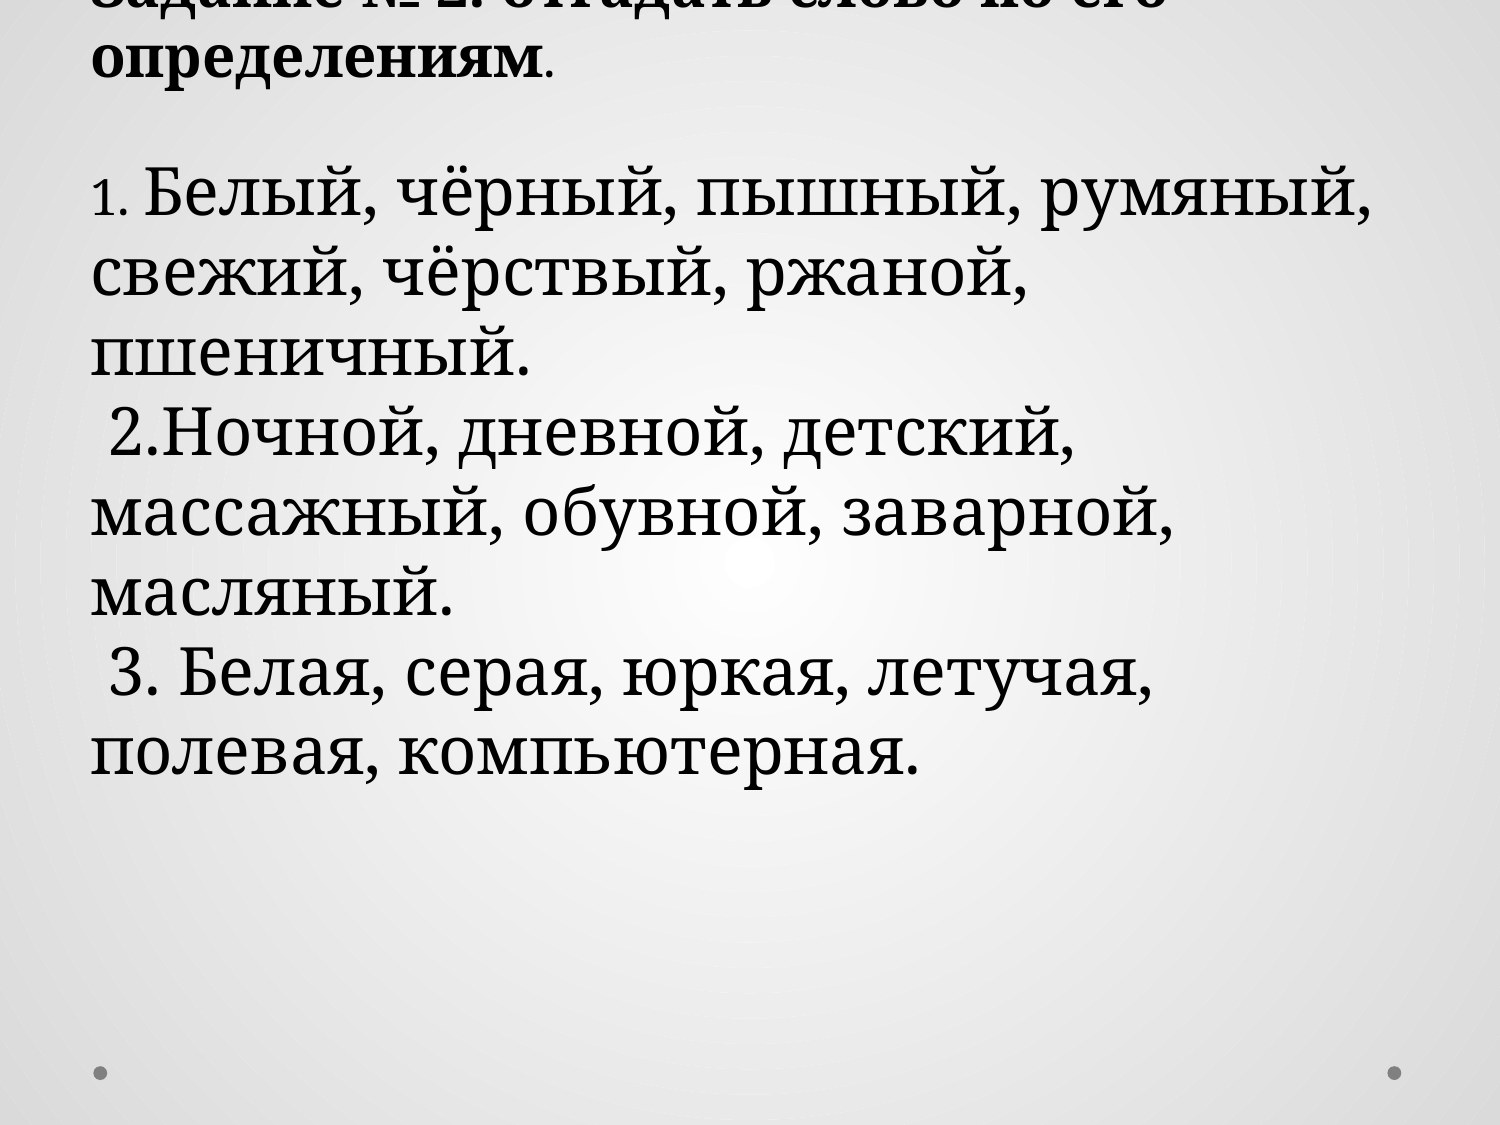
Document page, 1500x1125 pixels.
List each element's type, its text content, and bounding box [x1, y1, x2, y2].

title Задание № 2: отгадать слово по его определениям. 1. Белый, чёрный, пышный, румяный, свежий, чёрствый, ржаной, пшеничный. 2.Ночной, дневной, детский, массажный, обувной, заварной, масляный. 3. Белая, серая, юркая, летучая, полевая, компьютерная. [75, 78, 1425, 976]
